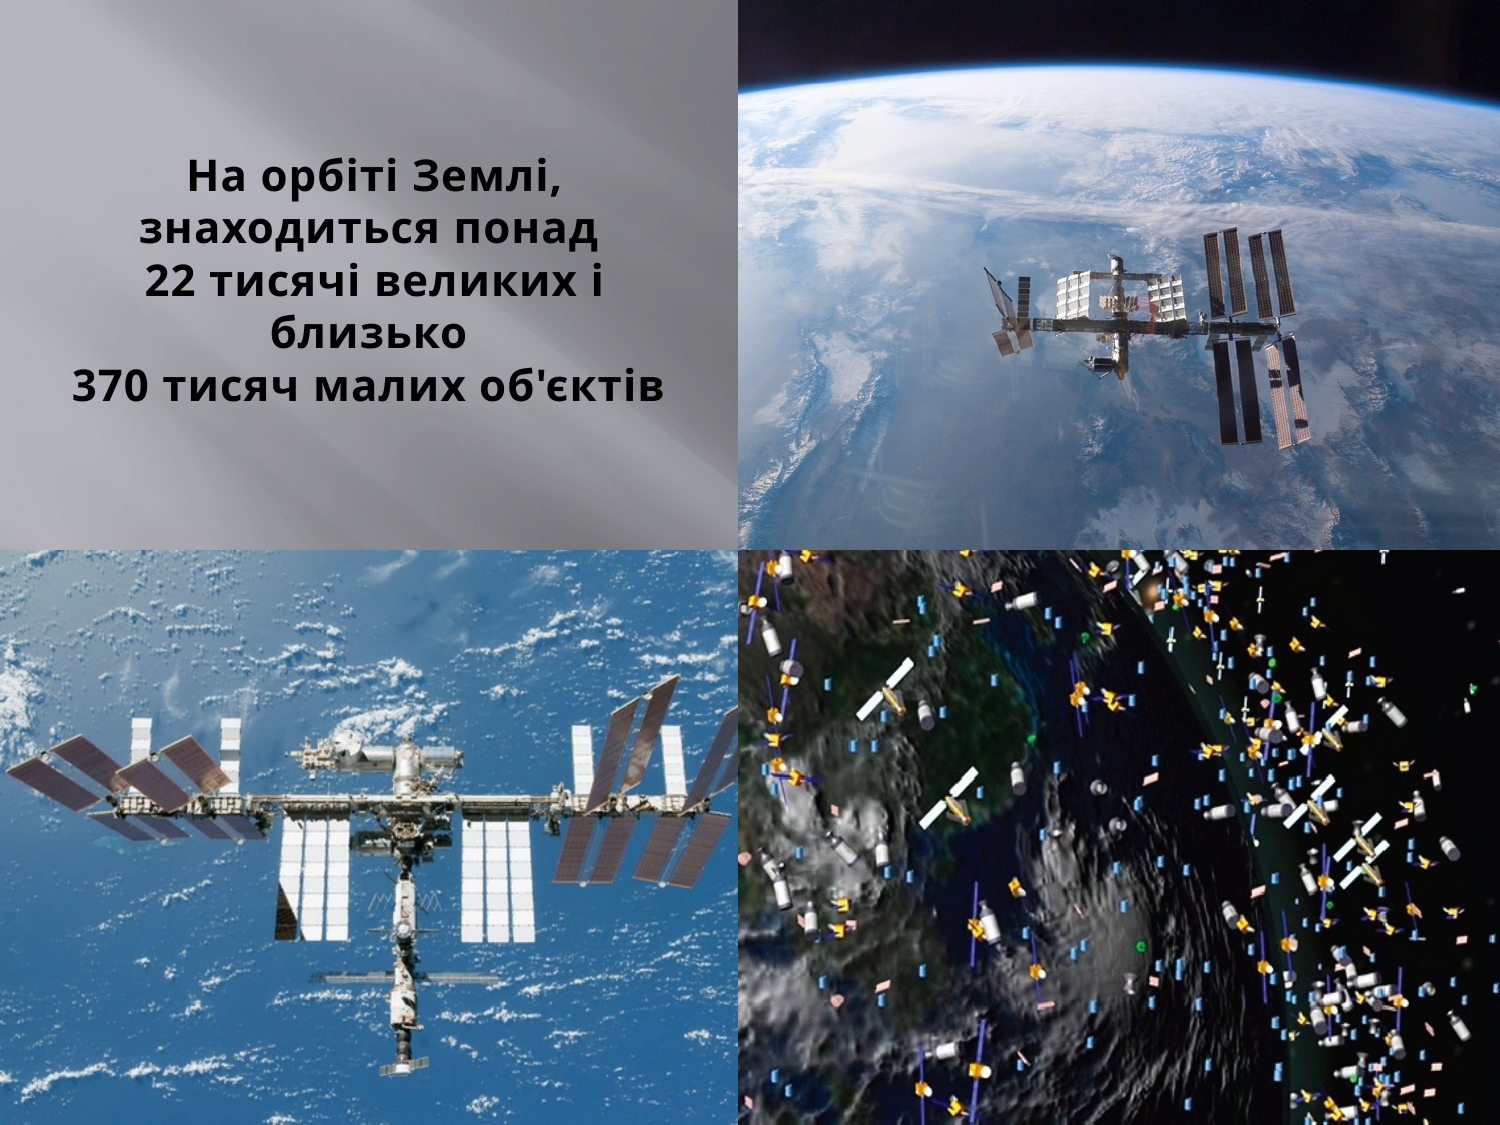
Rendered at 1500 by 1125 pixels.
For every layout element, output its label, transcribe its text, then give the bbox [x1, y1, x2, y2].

text_box На орбіті Землі, знаходиться понад 22 тисячі великих і близько 370 тисяч малих об'єктів [35, 35, 715, 418]
picture [0, 0, 1500, 1125]
